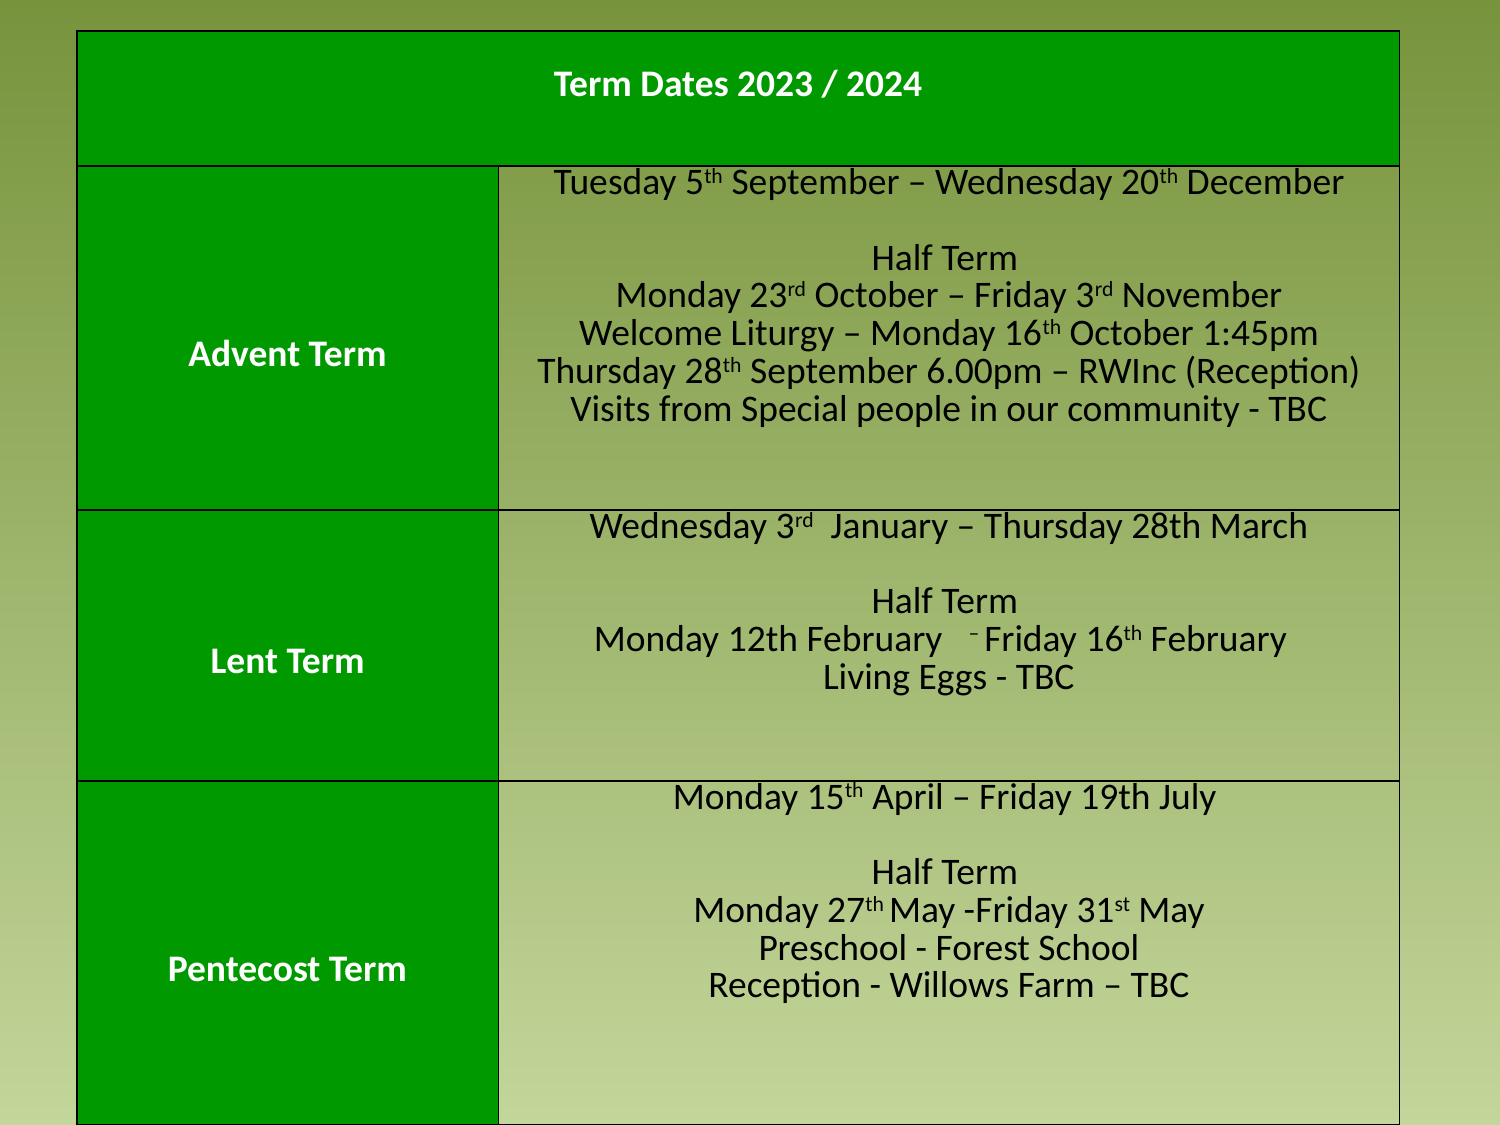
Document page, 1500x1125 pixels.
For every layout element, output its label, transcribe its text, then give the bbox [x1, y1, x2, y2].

table_cell Advent Term [78, 167, 498, 509]
table_cell Tuesday 5th September – Wednesday 20th December Half Term Monday 23rd October – Friday 3rd November Welcome Liturgy – Monday 16th October 1:45pm Thursday 28th September 6.00pm – RWInc (Reception) Visits from Special people in our community - TBC [499, 167, 1399, 509]
table_header Term Dates 2023 / 2024 [78, 32, 1399, 165]
table_cell Wednesday 3rd January – Thursday 28th March Half Term Monday 12th February – Friday 16th February Living Eggs - TBC [499, 511, 1399, 780]
table_cell Lent Term [78, 511, 498, 780]
table_cell Pentecost Term [78, 782, 498, 1124]
table_cell Monday 15th April – Friday 19th July Half Term Monday 27th May -Friday 31st May Preschool - Forest School Reception - Willows Farm – TBC [499, 782, 1399, 1124]
